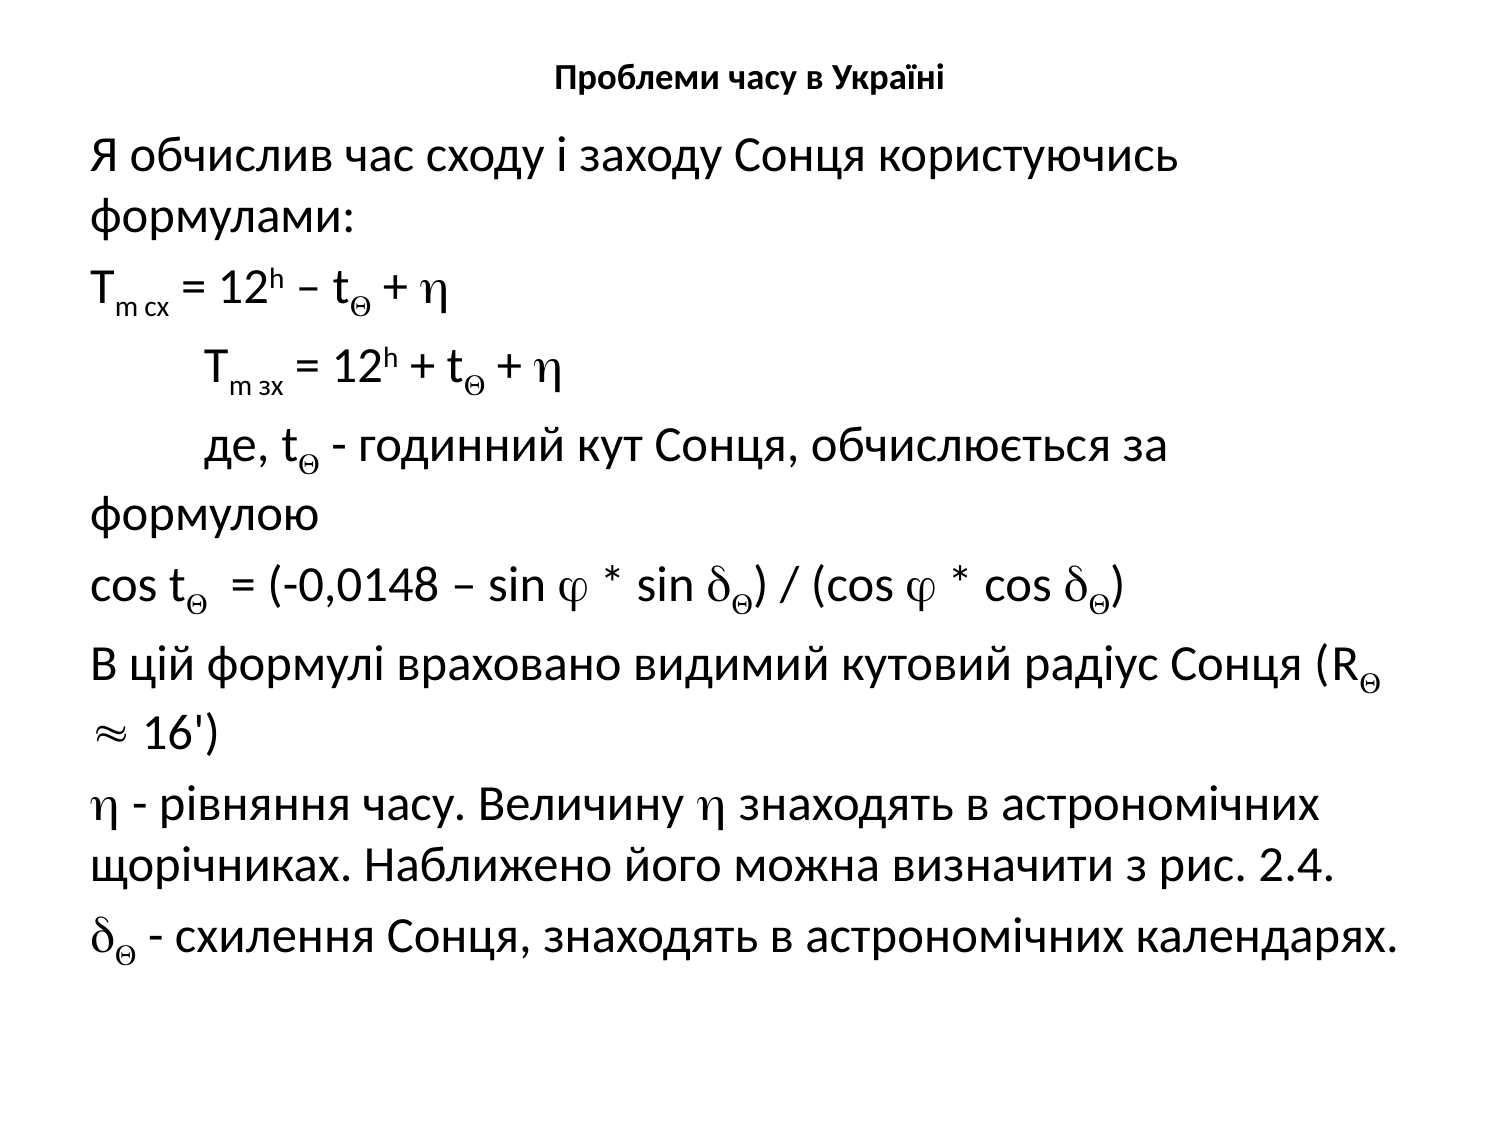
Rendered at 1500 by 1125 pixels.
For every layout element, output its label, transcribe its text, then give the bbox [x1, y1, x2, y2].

title Проблеми часу в Україні [75, 45, 1425, 113]
list Я обчислив час сходу і заходу Сонця користуючись формулами: Тm сх = 12h – t +  Тm зх = 12h + t +  де, t - годинний кут Сонця, обчислюється за формулою cos t = (-0,0148 – sin  * sin ) / (cos  * cos ) В цій формулі враховано видимий кутовий радіус Сонця (R  16')  - рівняння часу. Величину  знаходять в астрономічних щорічниках. Наближено його можна визначити з рис. 2.4.  - схилення Сонця, знаходять в астрономічних календарях. [75, 113, 1425, 1005]
